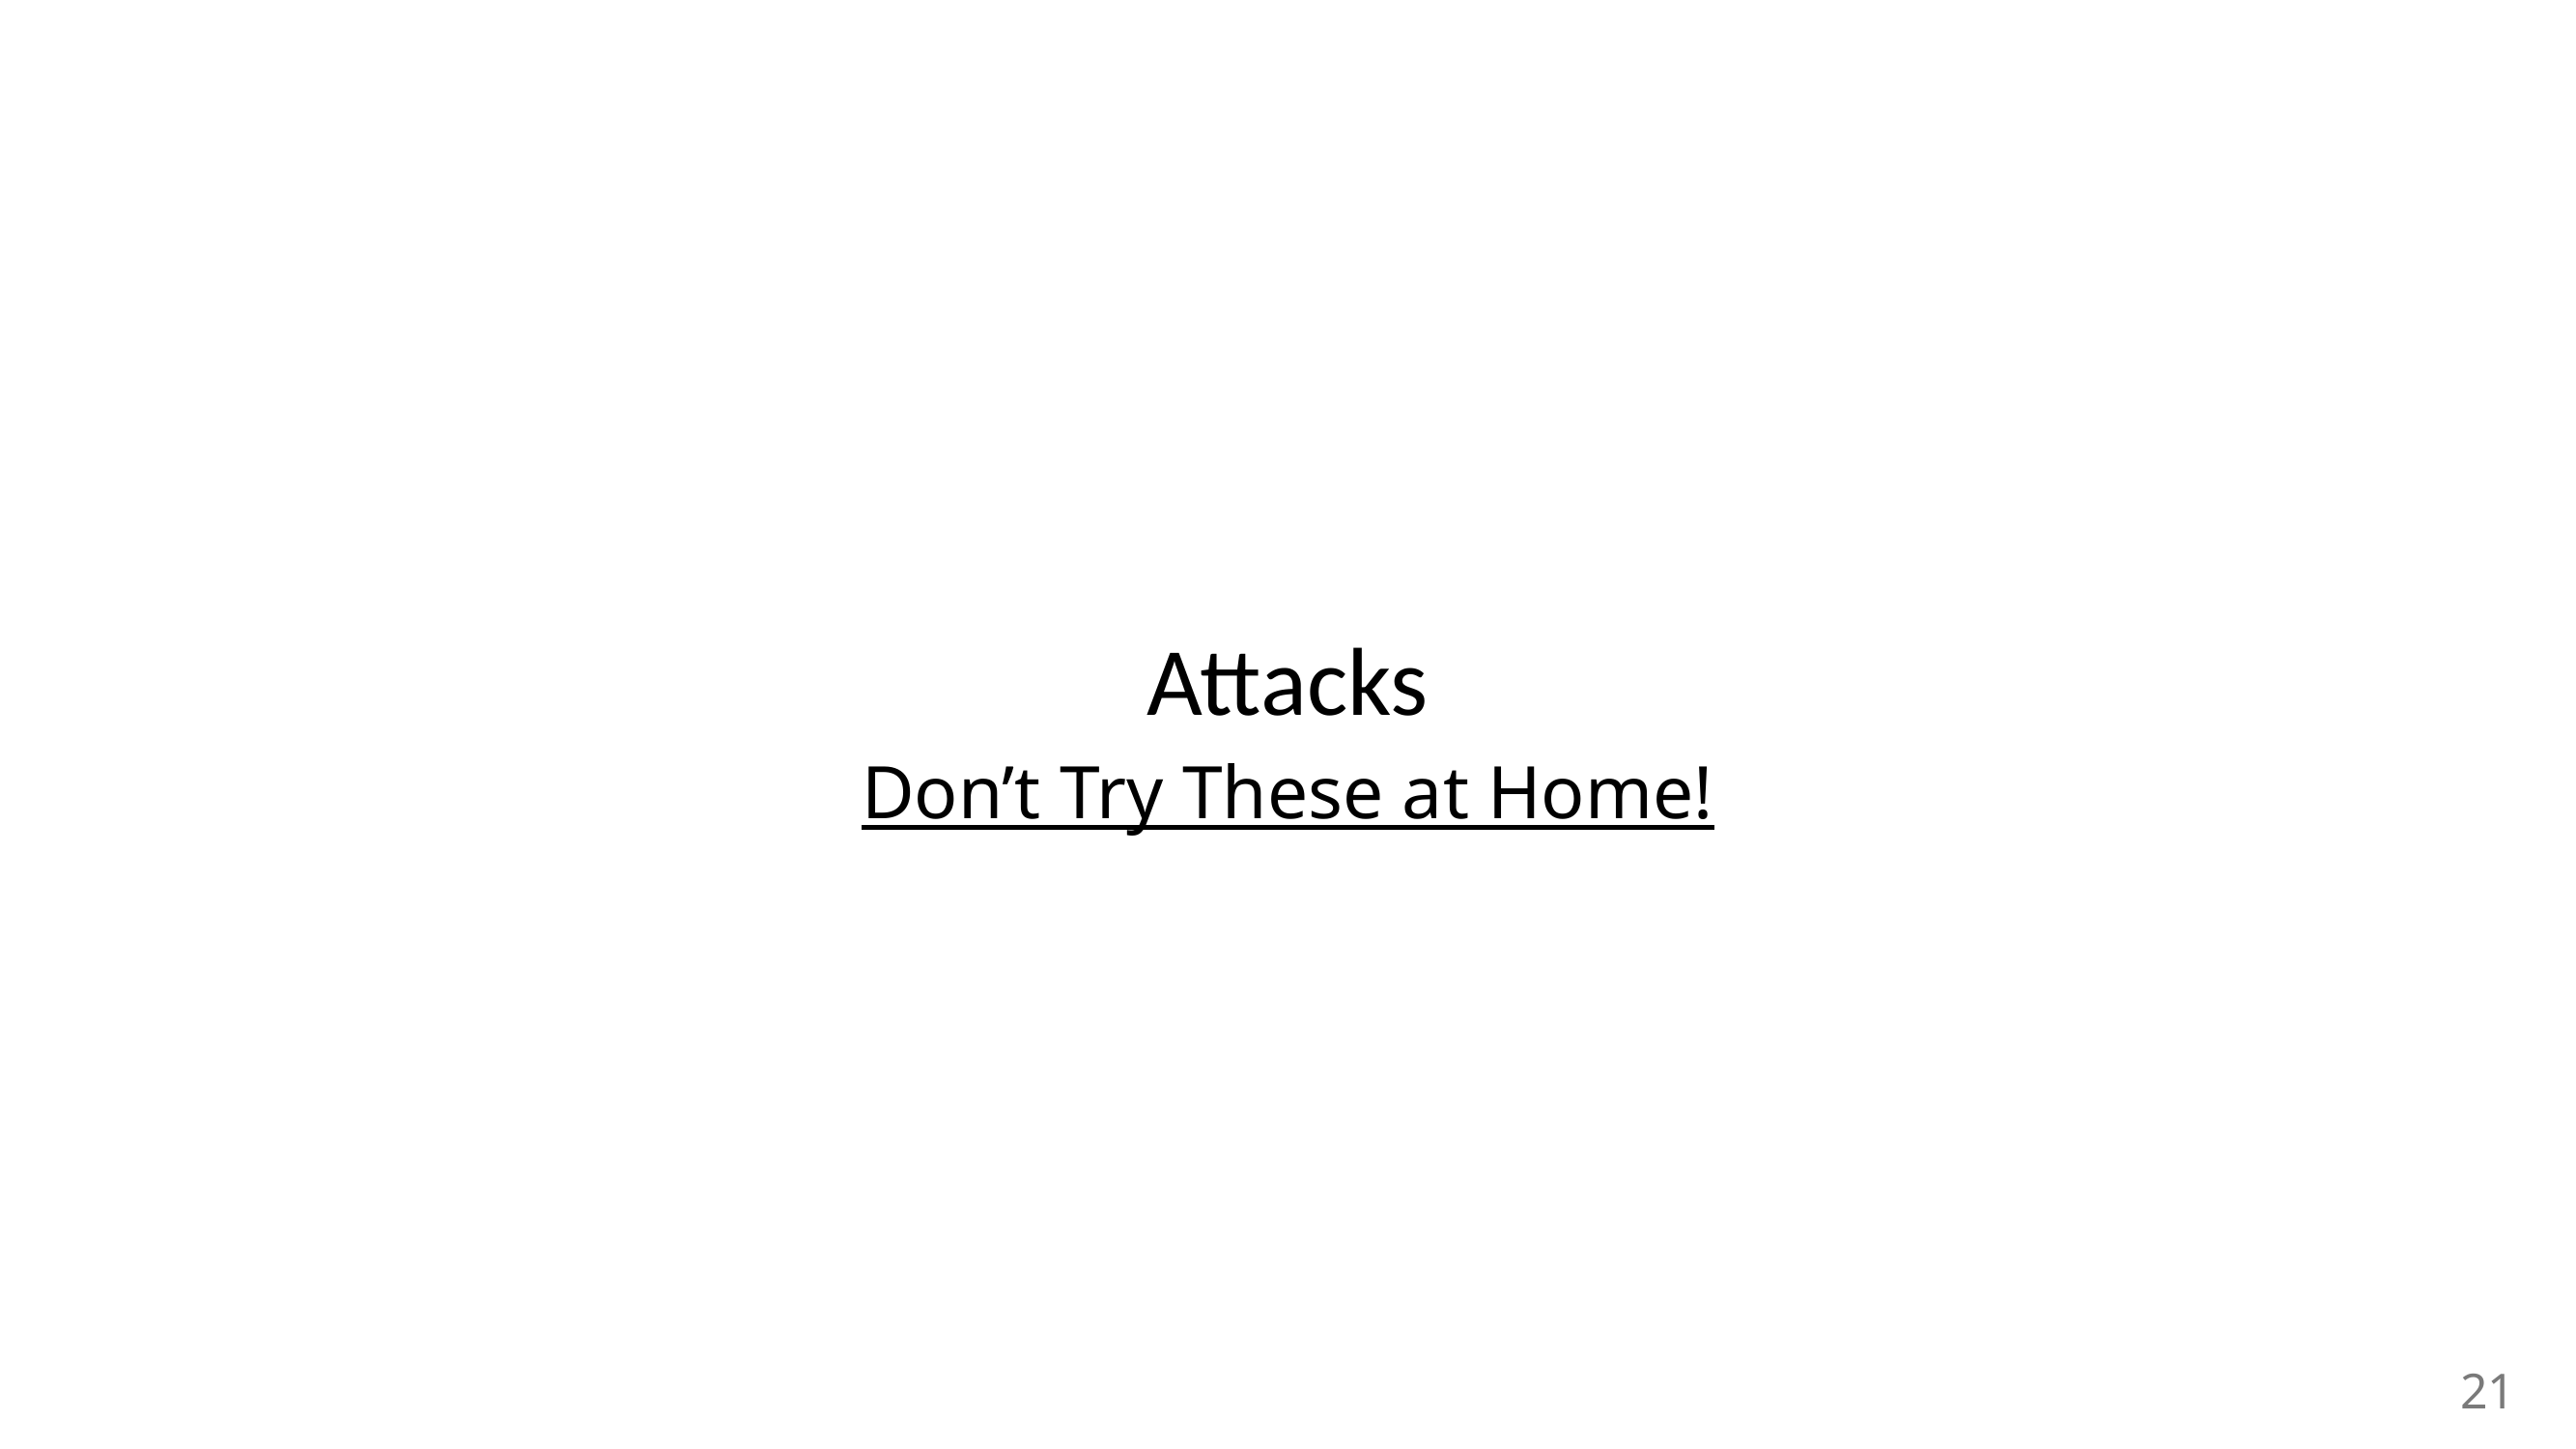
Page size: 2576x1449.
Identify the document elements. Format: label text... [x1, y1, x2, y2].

title Attacks [250, 242, 2325, 735]
list Don’t Try These at Home! [250, 746, 2325, 915]
slide_number 21 [2453, 1359, 2522, 1434]
